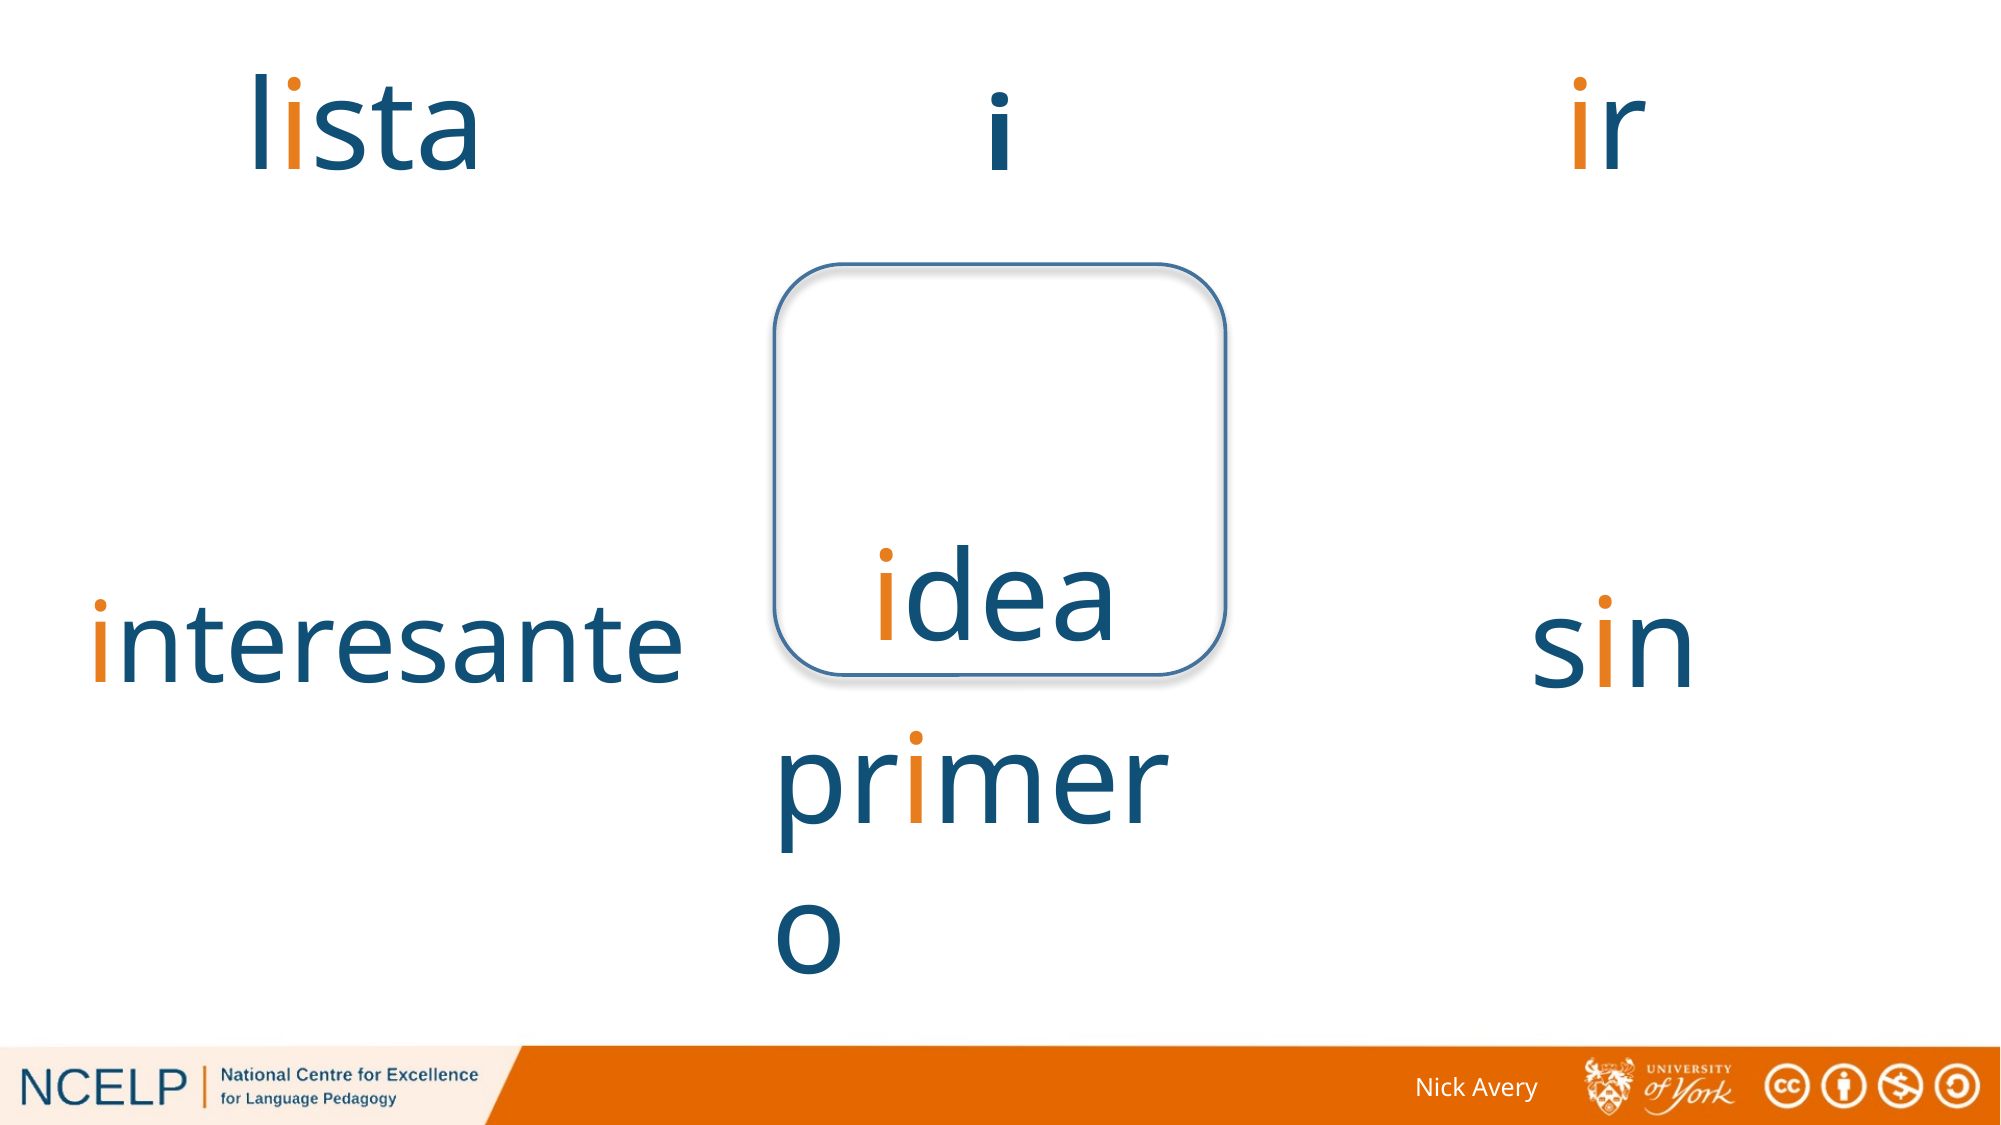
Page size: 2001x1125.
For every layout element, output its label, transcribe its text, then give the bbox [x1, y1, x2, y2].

text_box lista [192, 37, 540, 202]
text_box idea [798, 508, 1192, 674]
title i [137, 72, 1863, 291]
text_box primero [756, 691, 1256, 1006]
text_box ir [1534, 37, 1678, 202]
text_box interesante [0, 562, 820, 713]
text_box Nick Avery [1400, 1064, 1967, 1109]
text_box [773, 263, 1227, 667]
picture [0, 0, 2001, 1125]
text_box sin [1459, 554, 1770, 720]
